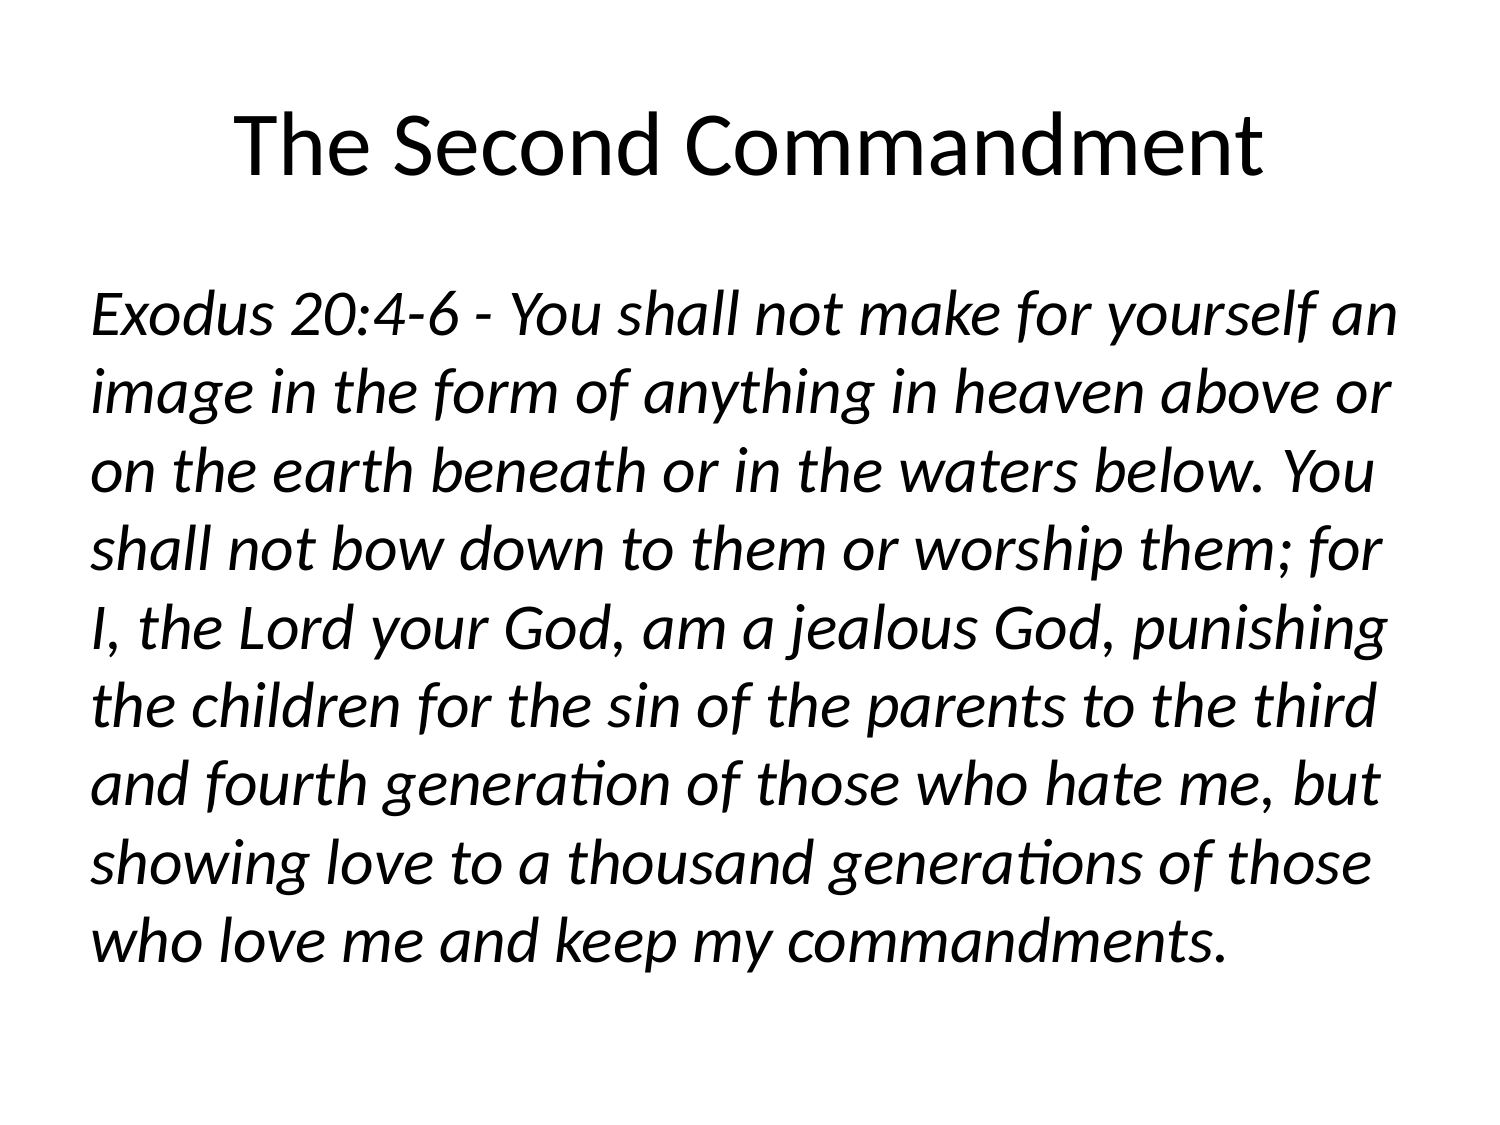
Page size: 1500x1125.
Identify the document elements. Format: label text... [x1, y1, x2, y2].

title The Second Commandment [75, 45, 1425, 233]
list Exodus 20:4-6 - You shall not make for yourself an image in the form of anything in heaven above or on the earth beneath or in the waters below. You shall not bow down to them or worship them; for I, the Lord your God, am a jealous God, punishing the children for the sin of the parents to the third and fourth generation of those who hate me, but showing love to a thousand generations of those who love me and keep my commandments. [75, 262, 1425, 1005]
